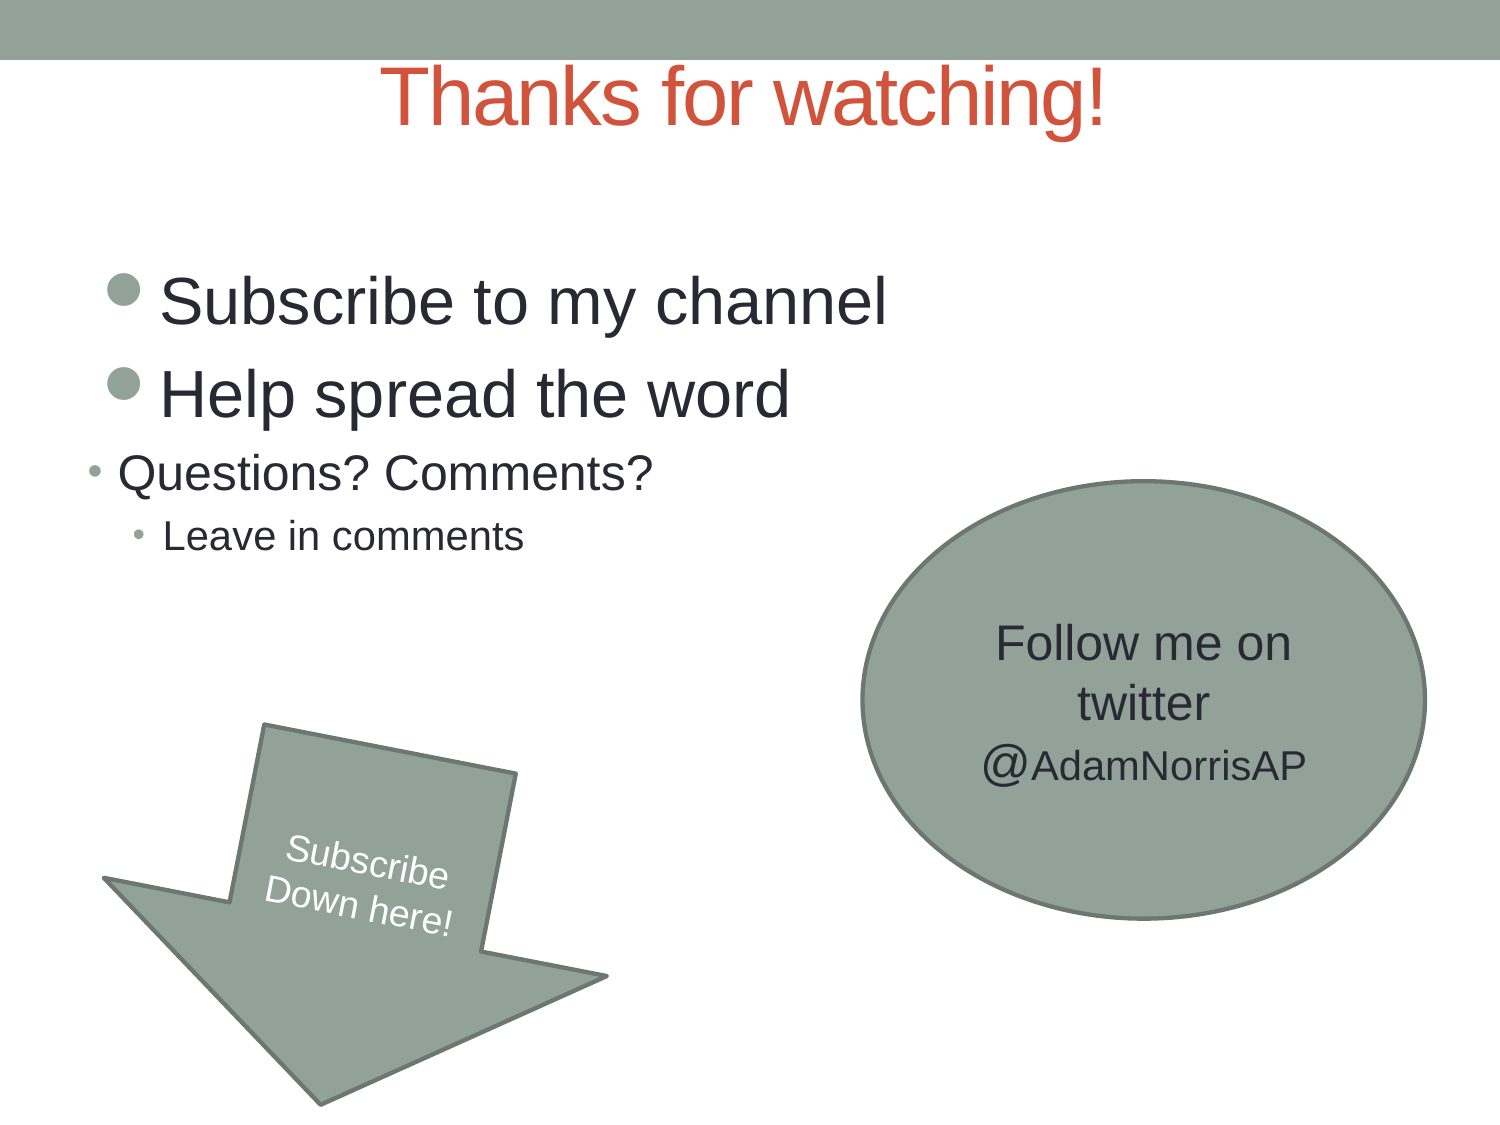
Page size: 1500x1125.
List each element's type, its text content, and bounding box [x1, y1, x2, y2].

text_box Follow me on twitter @AdamNorrisAP [860, 479, 1428, 921]
title Thanks for watching! [69, 4, 1420, 180]
list Subscribe to my channel Help spread the word Questions? Comments? Leave in comments [72, 249, 1423, 1032]
text_box Subscribe Down here! [101, 722, 609, 1107]
